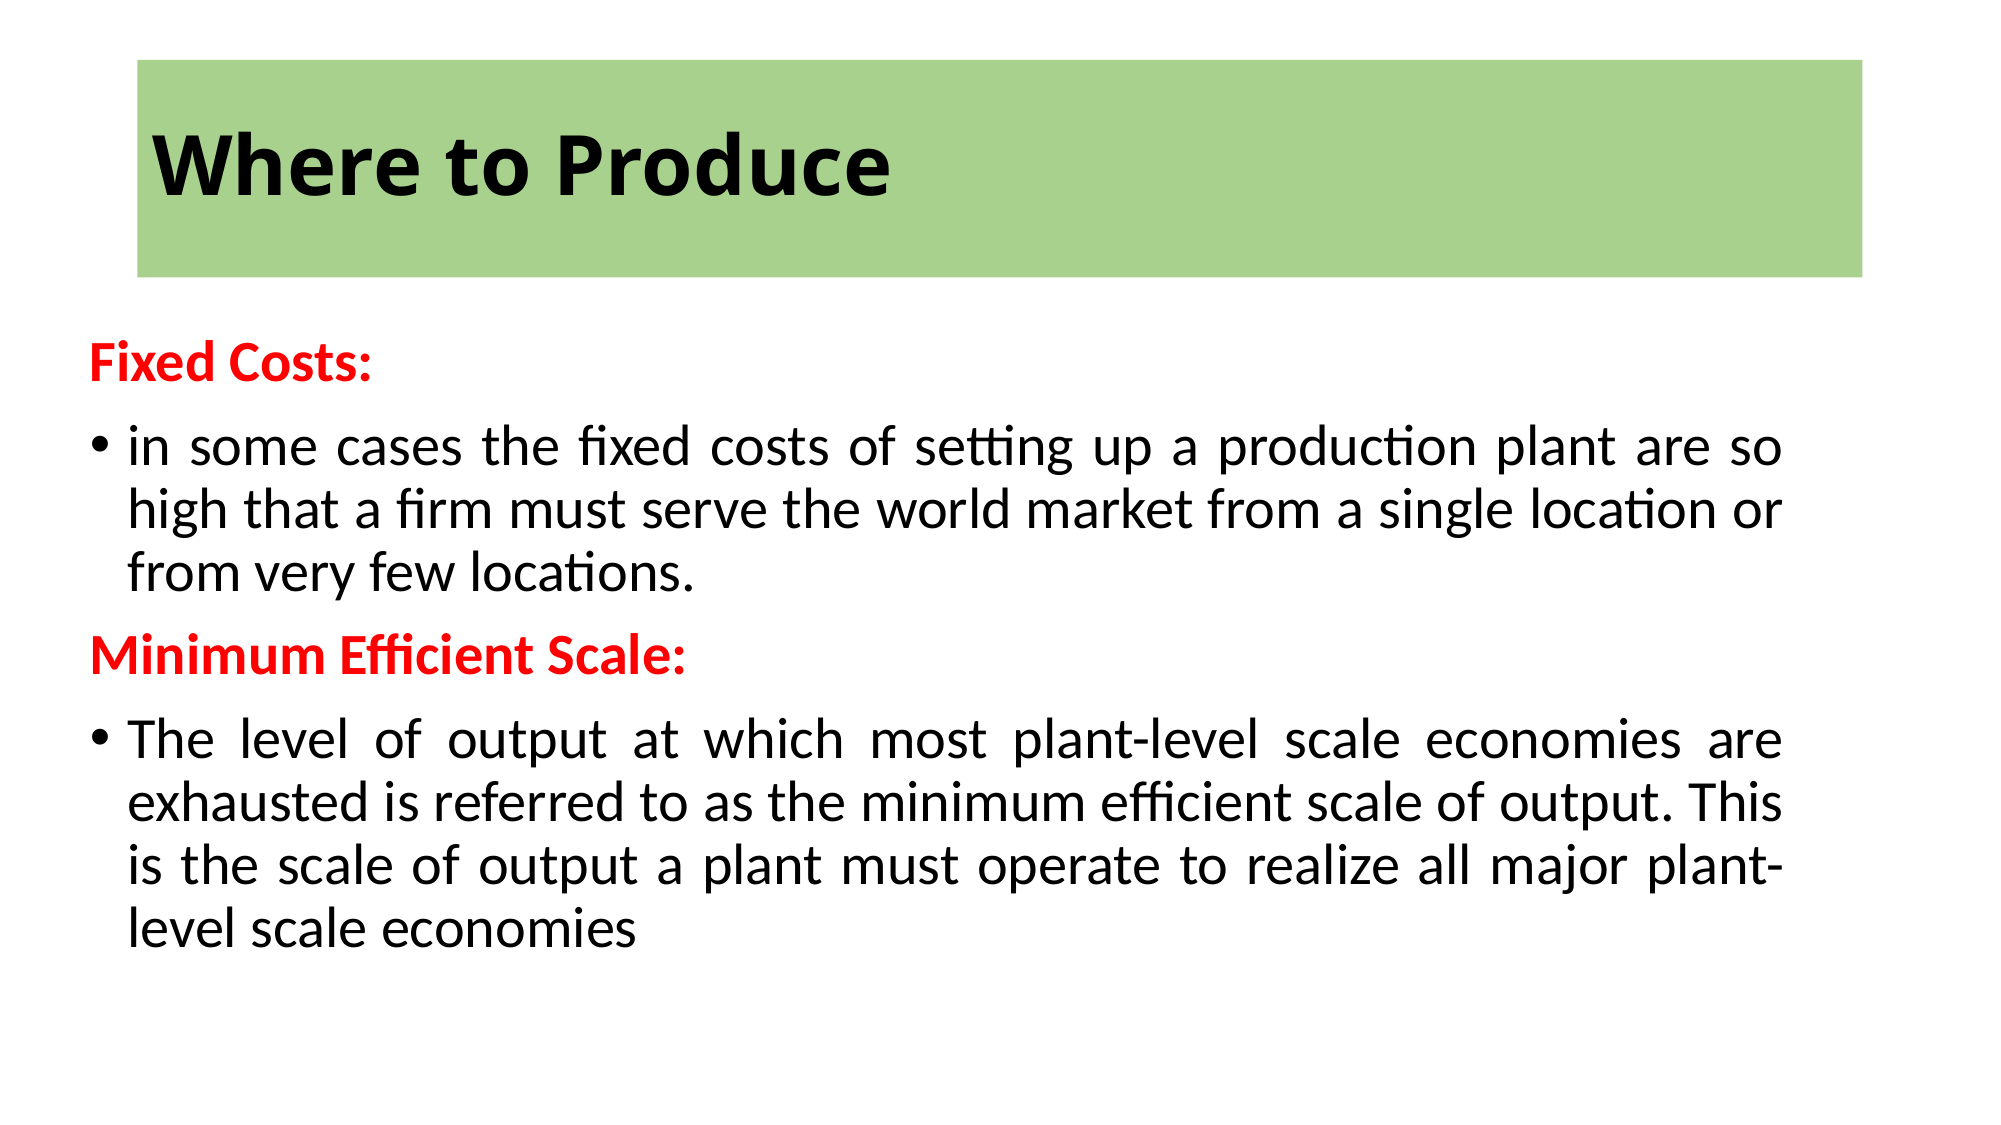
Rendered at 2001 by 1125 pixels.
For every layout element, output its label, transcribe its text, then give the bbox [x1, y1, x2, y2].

title Where to Produce [137, 59, 1863, 278]
list Fixed Costs: in some cases the fixed costs of setting up a production plant are so high that a firm must serve the world market from a single location or from very few locations. Minimum Efficient Scale: The level of output at which most plant-level scale economies are exhausted is referred to as the minimum efficient scale of output. This is the scale of output a plant must operate to realize all major plant-level scale economies [74, 324, 1800, 1038]
